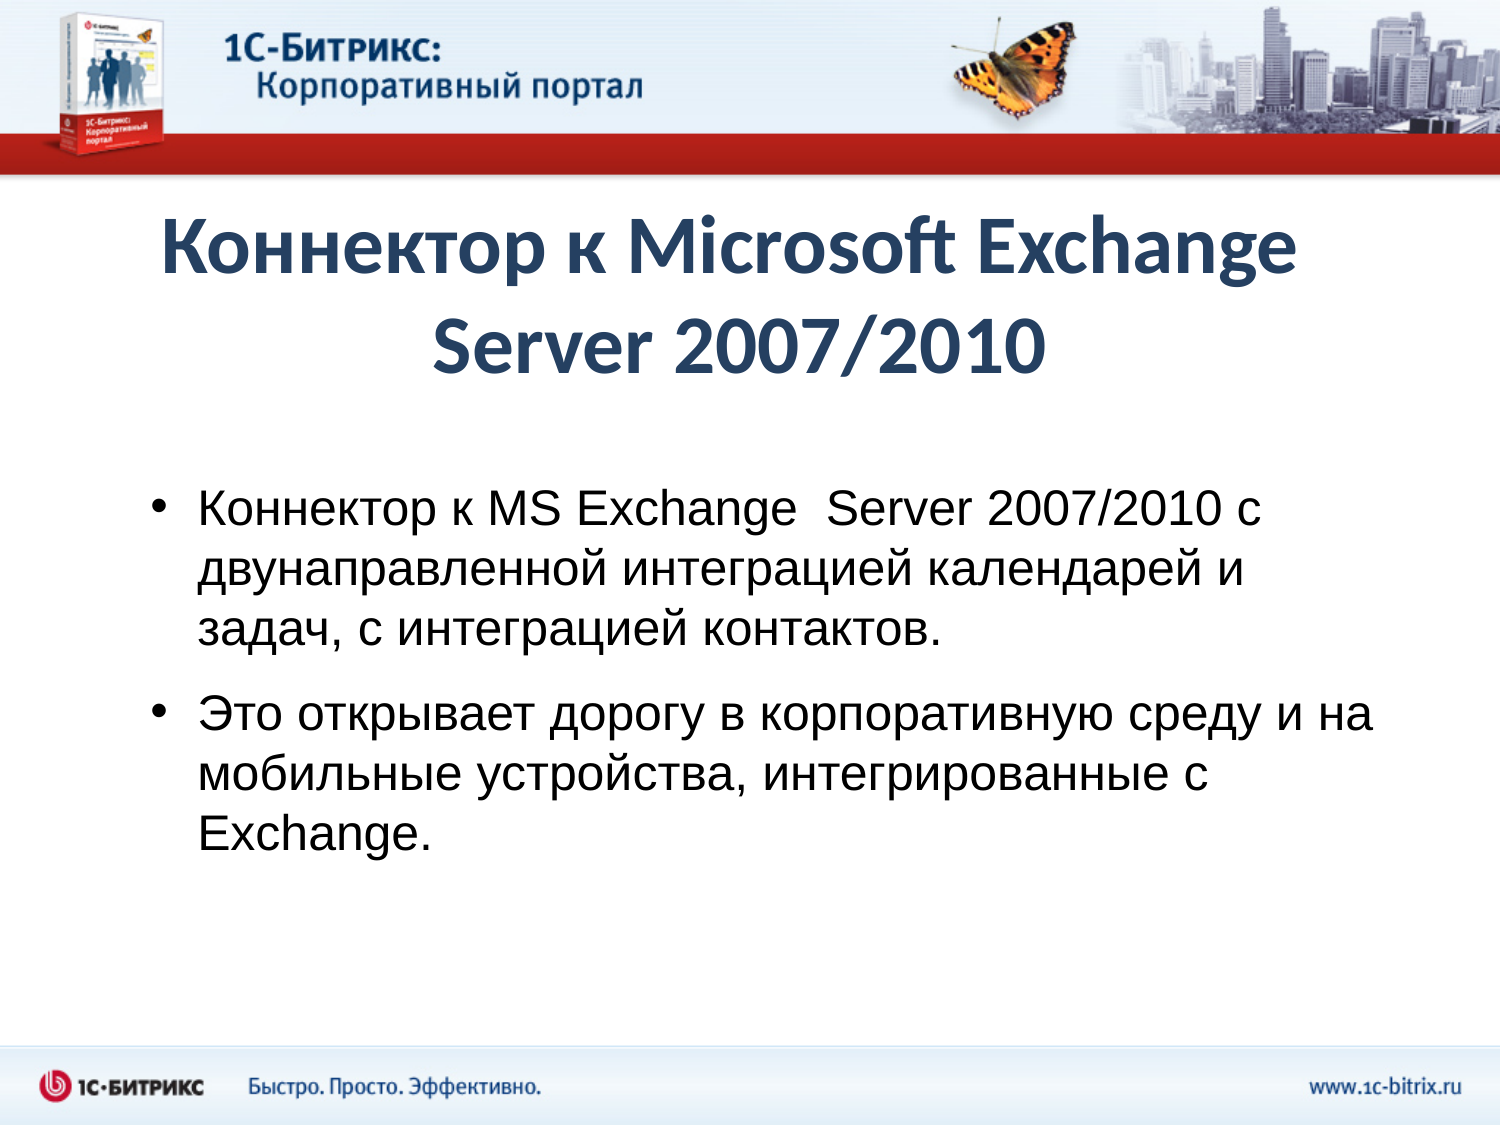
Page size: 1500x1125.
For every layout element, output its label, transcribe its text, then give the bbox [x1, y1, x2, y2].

picture [0, 0, 1500, 1125]
text_box Коннектор к MS Exchange Server 2007/2010 с двунаправленной интеграцией календарей и задач, с интеграцией контактов. Это открывает дорогу в корпоративную среду и на мобильные устройства, интегрированные с Exchange. [135, 467, 1400, 868]
title Коннектор к Microsoft Exchange Server 2007/2010 [64, 196, 1415, 384]
